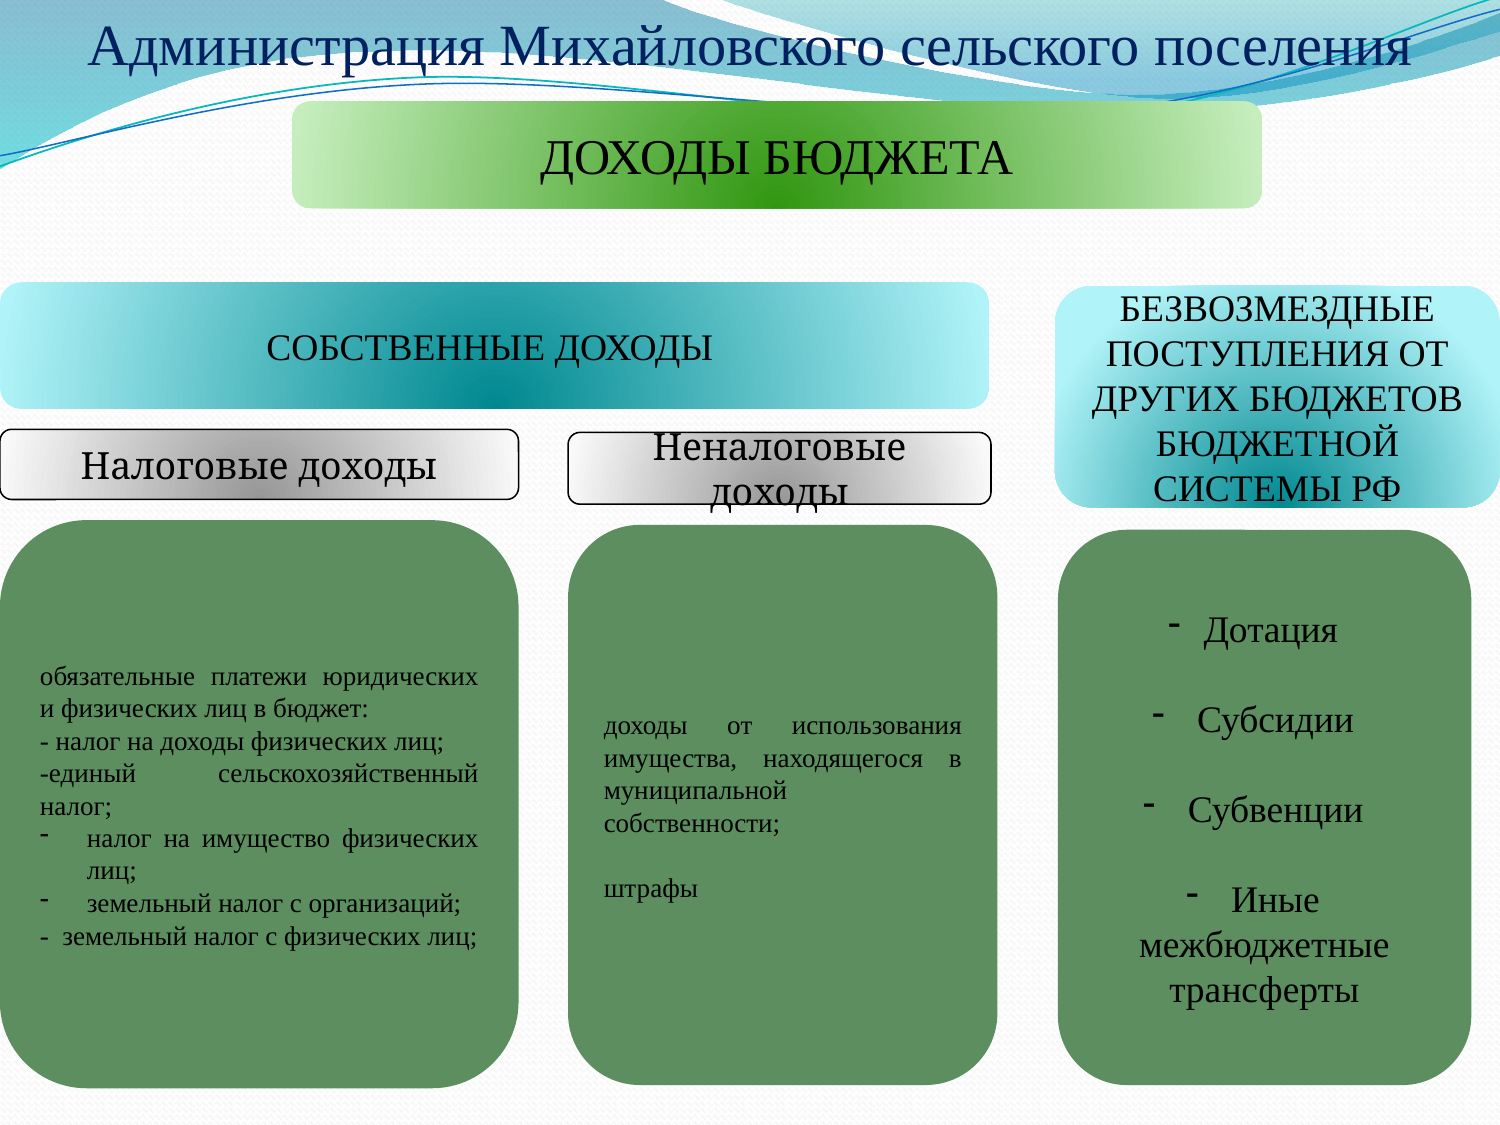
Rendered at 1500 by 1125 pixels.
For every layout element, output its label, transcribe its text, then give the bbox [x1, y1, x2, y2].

text_box Налоговые доходы [0, 428, 520, 501]
text_box доходы от использования имущества, находящегося в муниципальной собственности; штрафы [565, 522, 1000, 1088]
text_box Неналоговые доходы [567, 431, 992, 505]
text_box ДОХОДЫ БЮДЖЕТА [291, 101, 1263, 209]
text_box обязательные платежи юридических и физических лиц в бюджет: - налог на доходы физических лиц; -единый сельскохозяйственный налог; налог на имущество физических лиц; земельный налог с организаций; - земельный налог с физических лиц; [0, 518, 521, 1091]
text_box БЕЗВОЗМЕЗДНЫЕ ПОСТУПЛЕНИЯ ОТ ДРУГИХ БЮДЖЕТОВ БЮДЖЕТНОЙ СИСТЕМЫ РФ [1054, 285, 1500, 508]
text_box Администрация Михайловского сельского поселения [0, 0, 1500, 85]
text_box СОБСТВЕННЫЕ ДОХОДЫ [0, 282, 990, 409]
text_box Дотация Субсидии Субвенции Иные межбюджетные трансферты [1055, 527, 1474, 1088]
